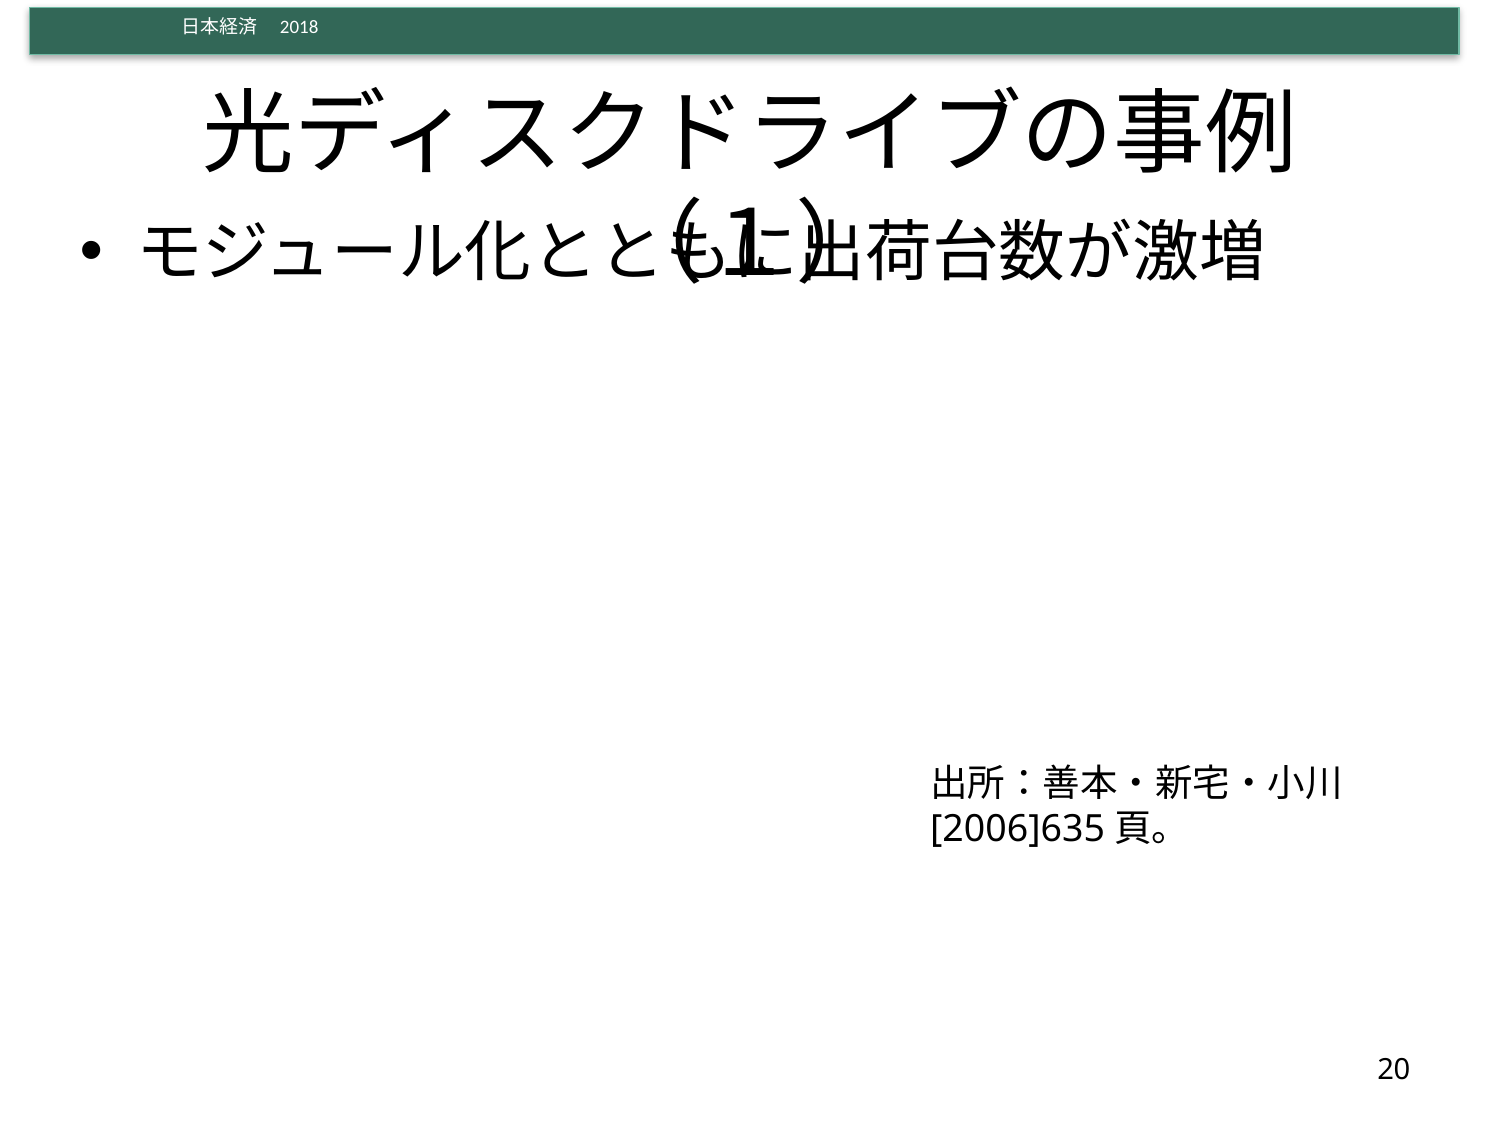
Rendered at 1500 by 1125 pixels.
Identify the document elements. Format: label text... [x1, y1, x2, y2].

title 光ディスクドライブの事例（１） [75, 66, 1425, 256]
slide_number 20 [1299, 1042, 1425, 1103]
text_box 出所：善本・新宅・小川[2006]635頁。 [915, 751, 1459, 857]
list モジュール化とともに出荷台数が激増 [64, 201, 1415, 372]
